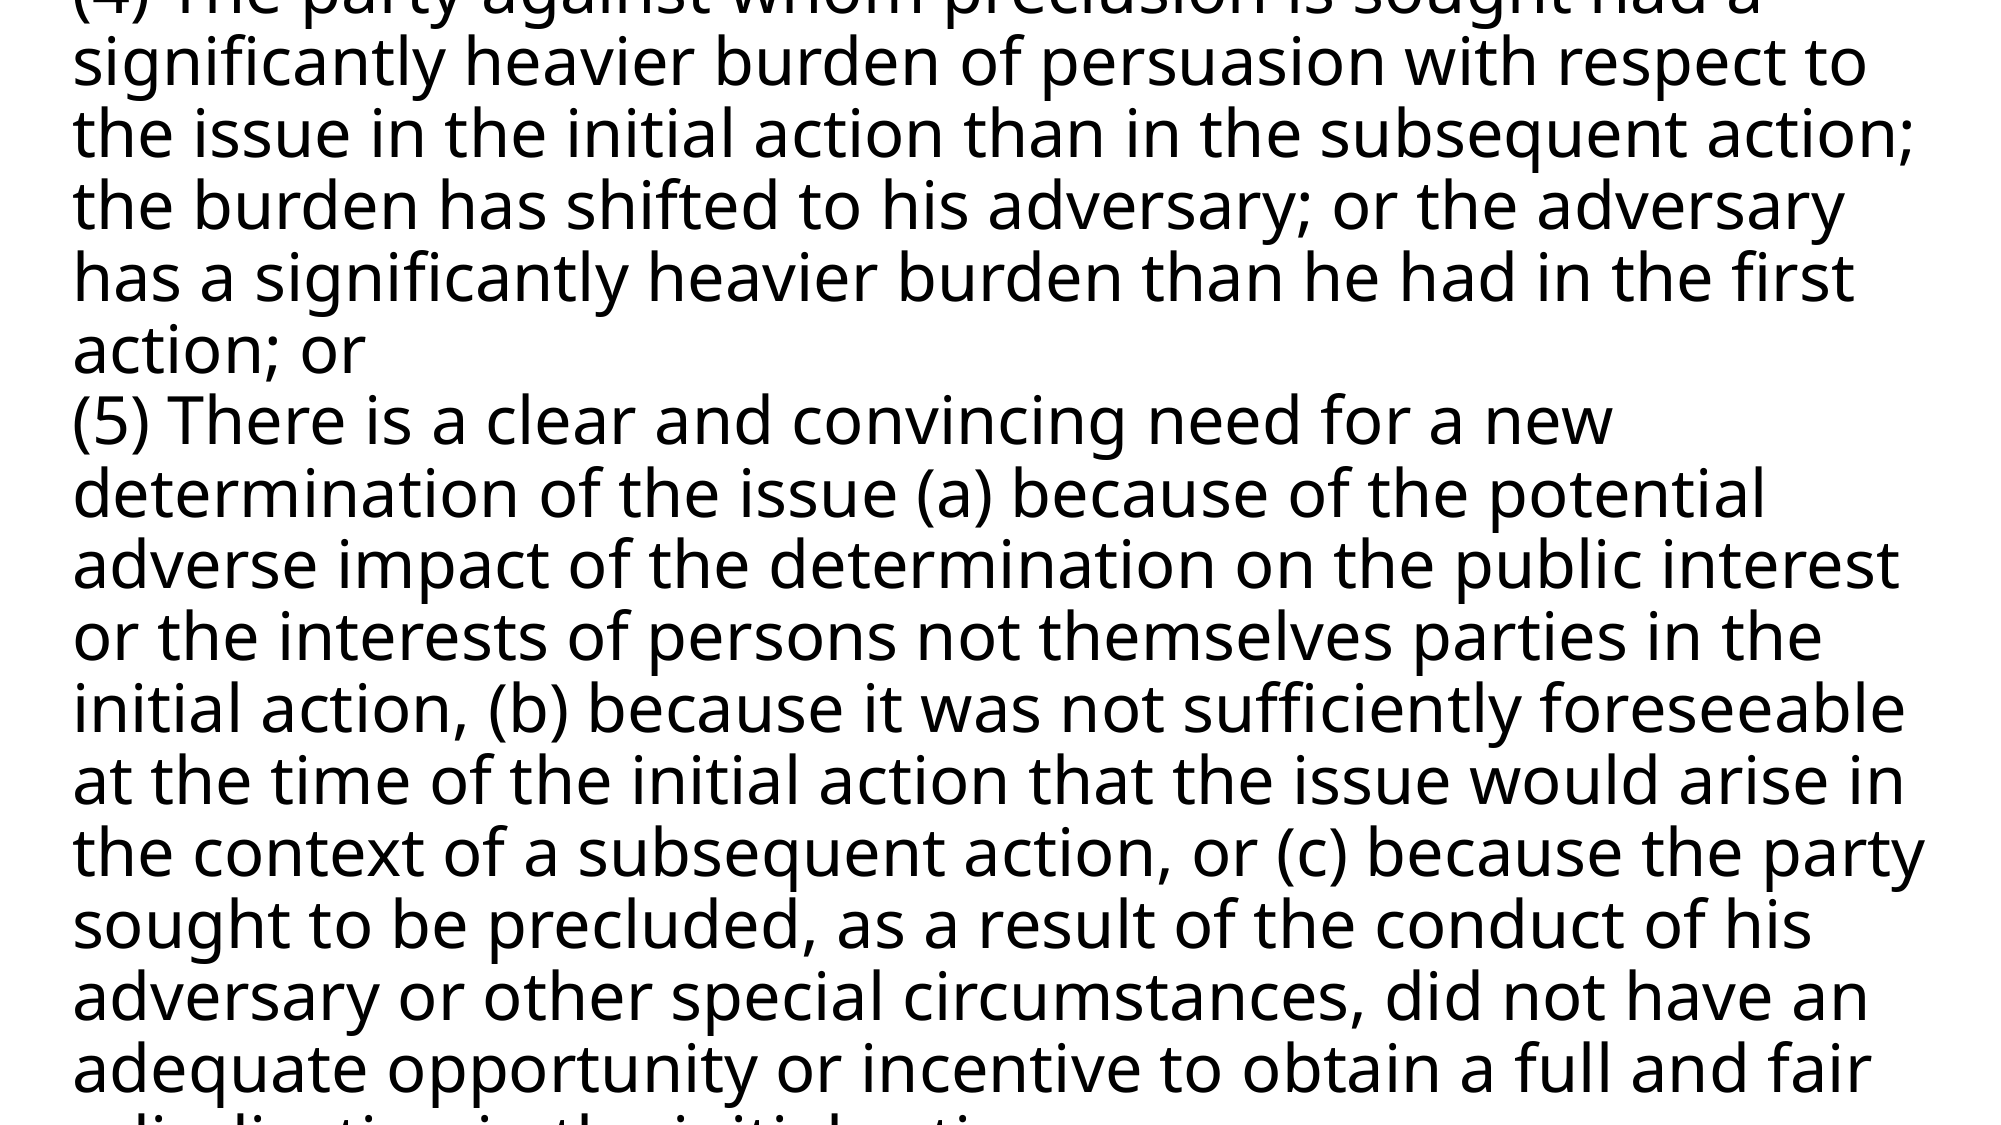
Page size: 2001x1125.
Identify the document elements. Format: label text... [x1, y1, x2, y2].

title (4) The party against whom preclusion is sought had a significantly heavier burden of persuasion with respect to the issue in the initial action than in the subsequent action; the burden has shifted to his adversary; or the adversary has a significantly heavier burden than he had in the first action; or (5) There is a clear and convincing need for a new determination of the issue (a) because of the potential adverse impact of the determination on the public interest or the interests of persons not themselves parties in the initial action, (b) because it was not sufficiently foreseeable at the time of the initial action that the issue would arise in the context of a subsequent action, or (c) because the party sought to be precluded, as a result of the conduct of his adversary or other special circumstances, did not have an adequate opportunity or incentive to obtain a full and fair adjudication in the initial action. [57, 185, 1944, 950]
